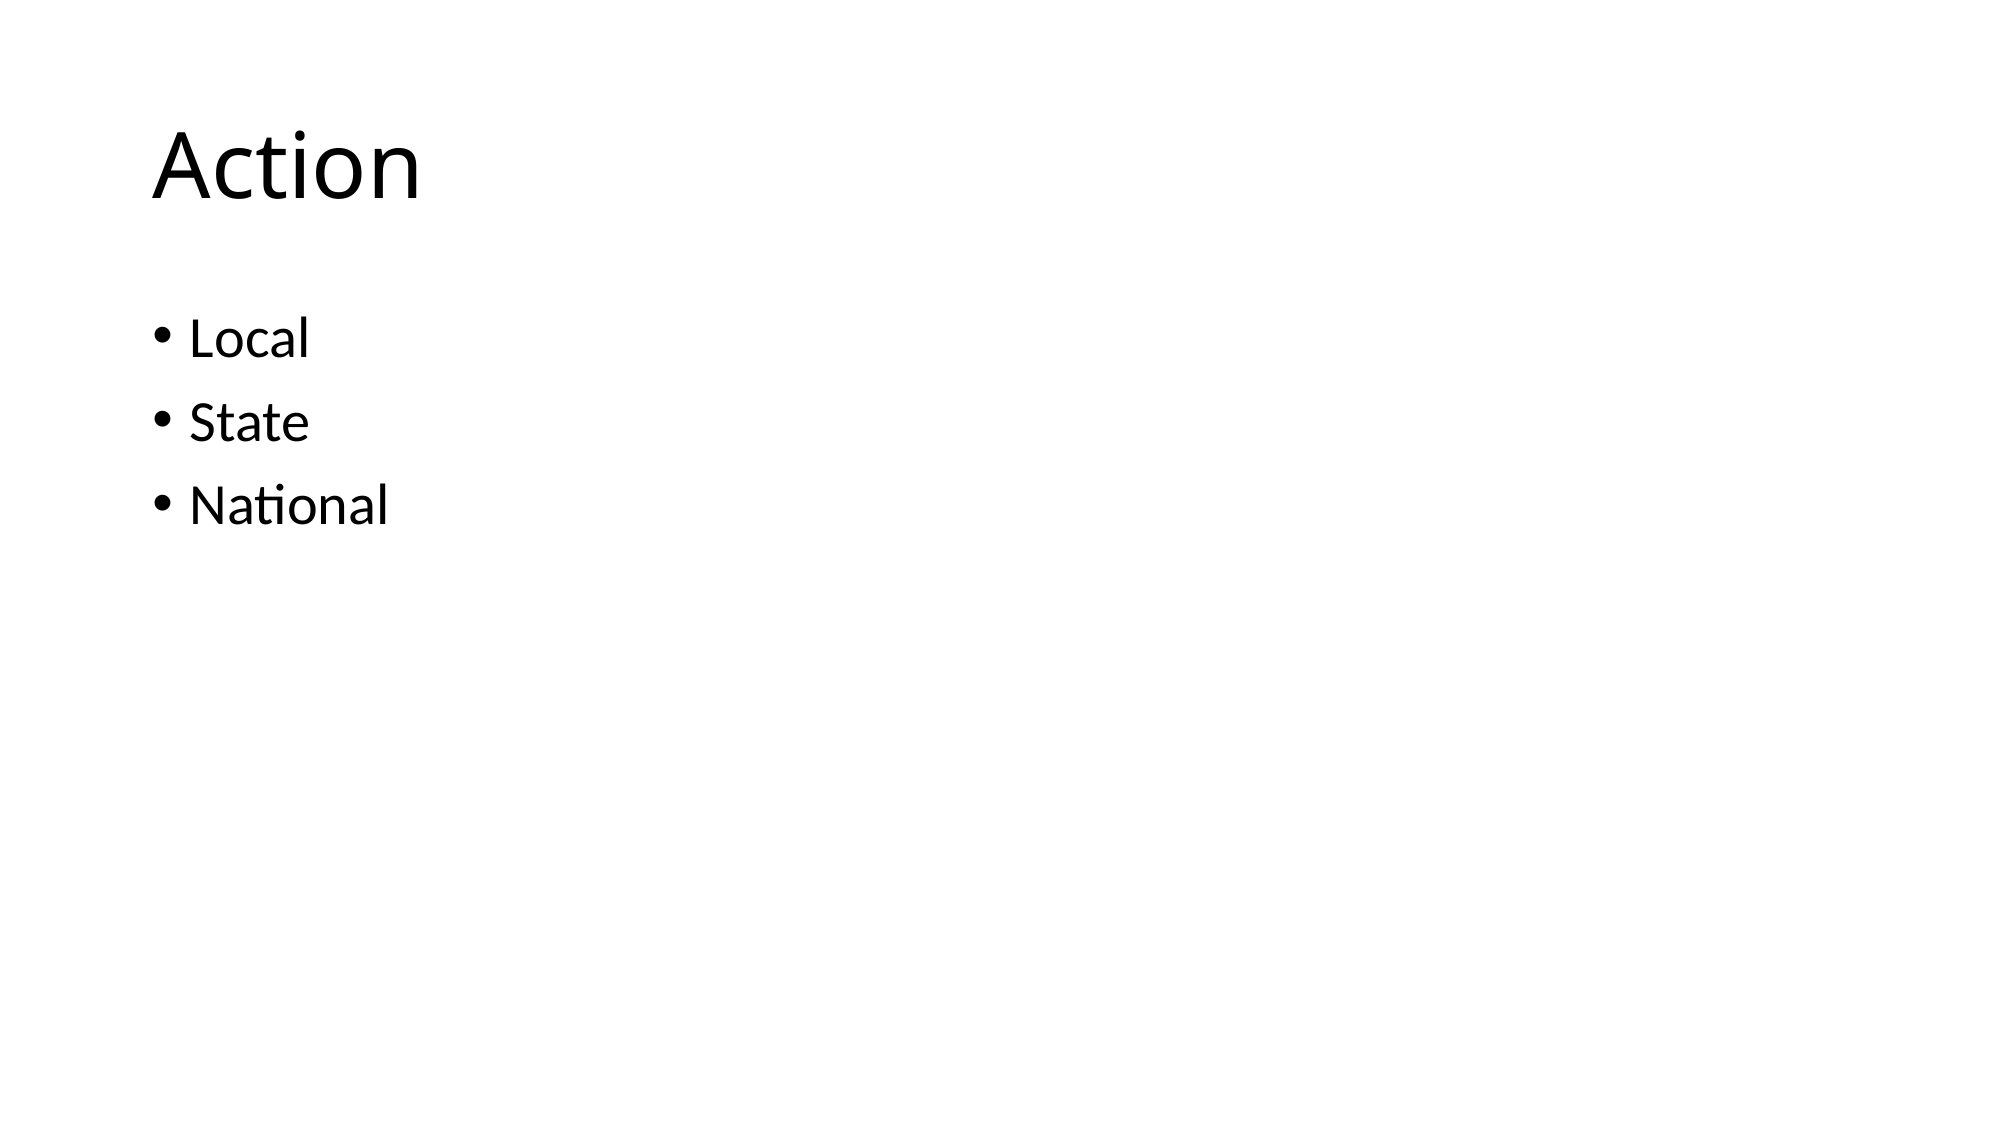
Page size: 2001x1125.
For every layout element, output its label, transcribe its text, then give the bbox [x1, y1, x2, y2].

title Action [137, 59, 1863, 278]
list Local State National [137, 299, 1863, 1014]
